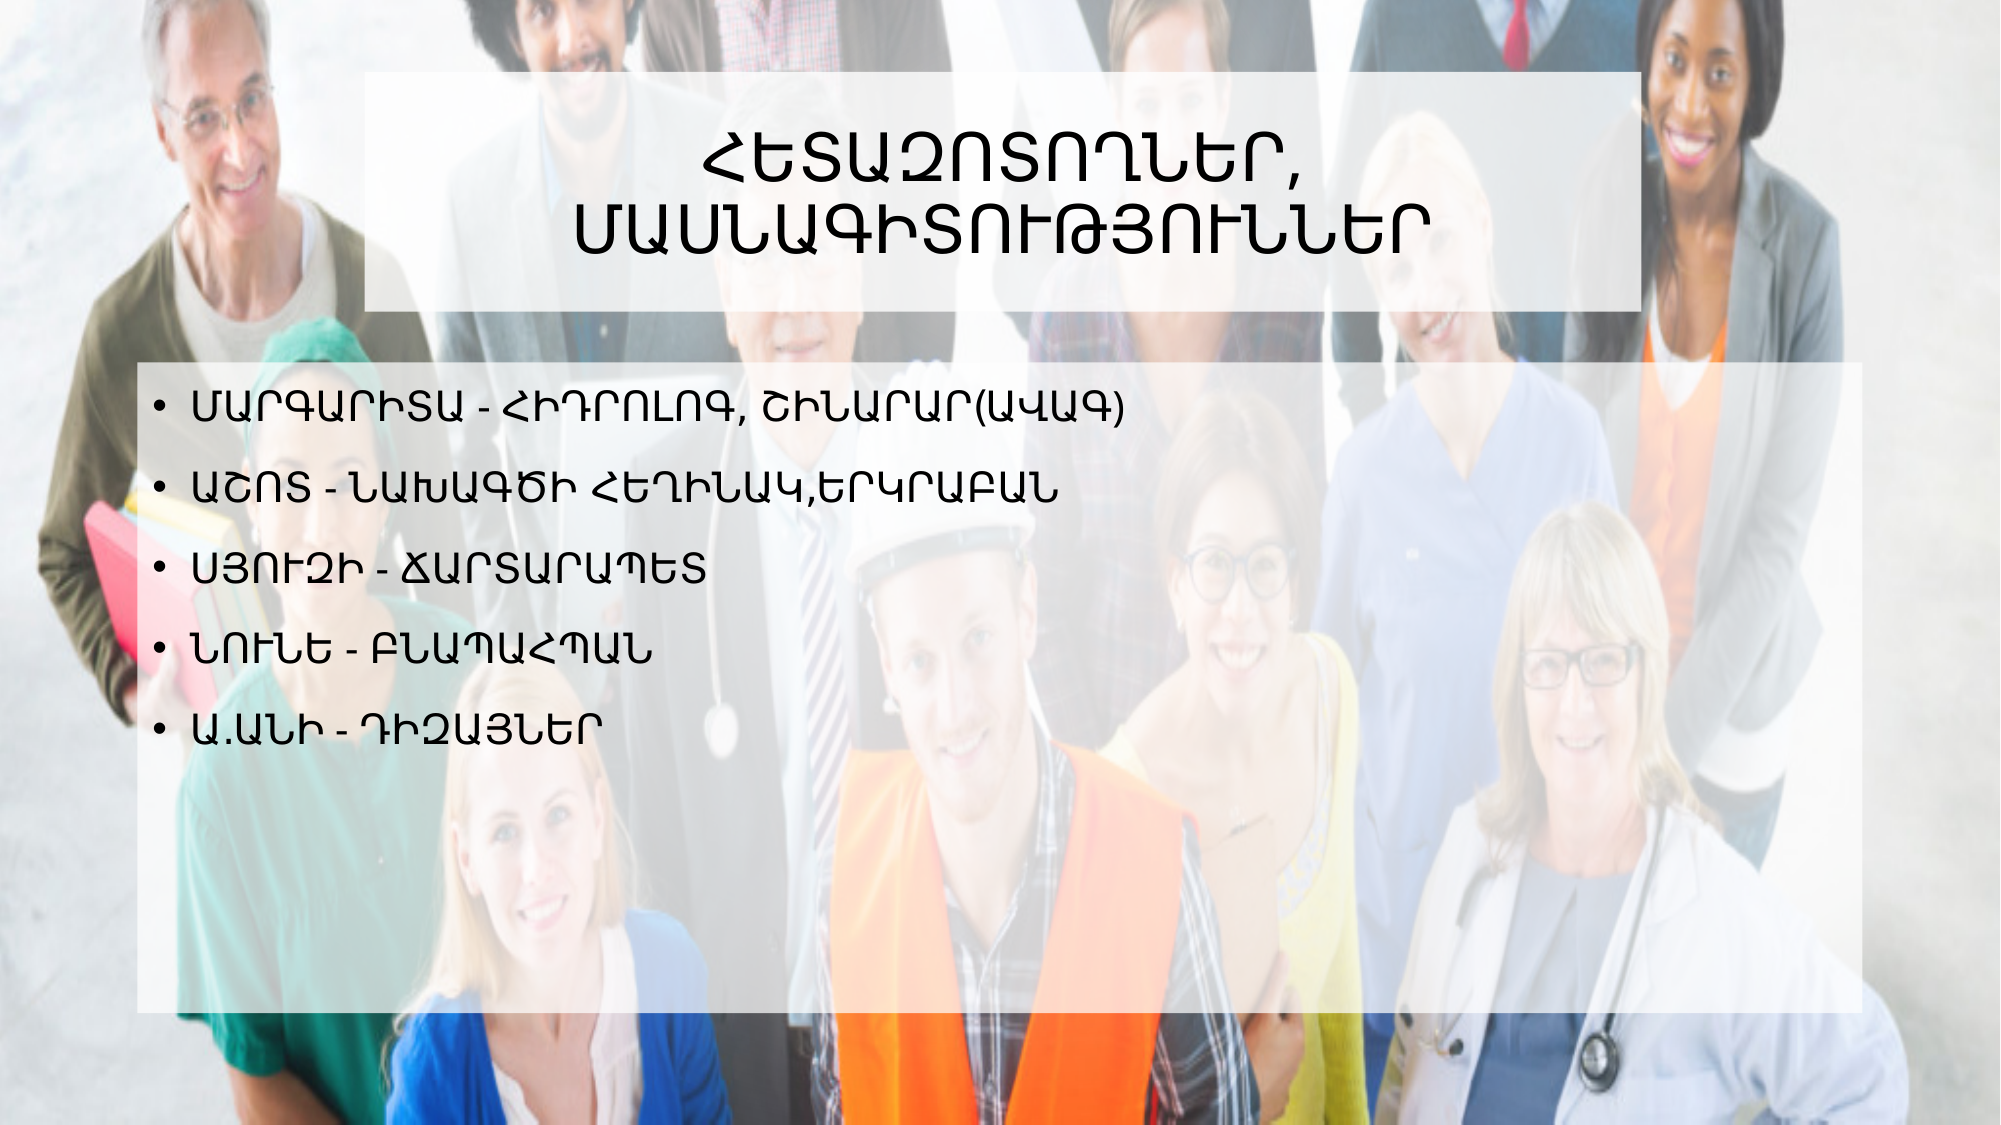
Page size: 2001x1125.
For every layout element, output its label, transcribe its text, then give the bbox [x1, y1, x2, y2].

title Հետազոտողներ, մասնագիտություններ [364, 71, 1642, 312]
list Մարգարիտա - հիդրոլոգ, շինարար(ավագ) Աշոտ - նախագծի հեղինակ,երկրաբան Սյուզի - ճարտարապետ Նունե - բնապահպան Ա.Անի - դիզայներ [137, 362, 1863, 1014]
picture [0, 0, 2001, 1125]
